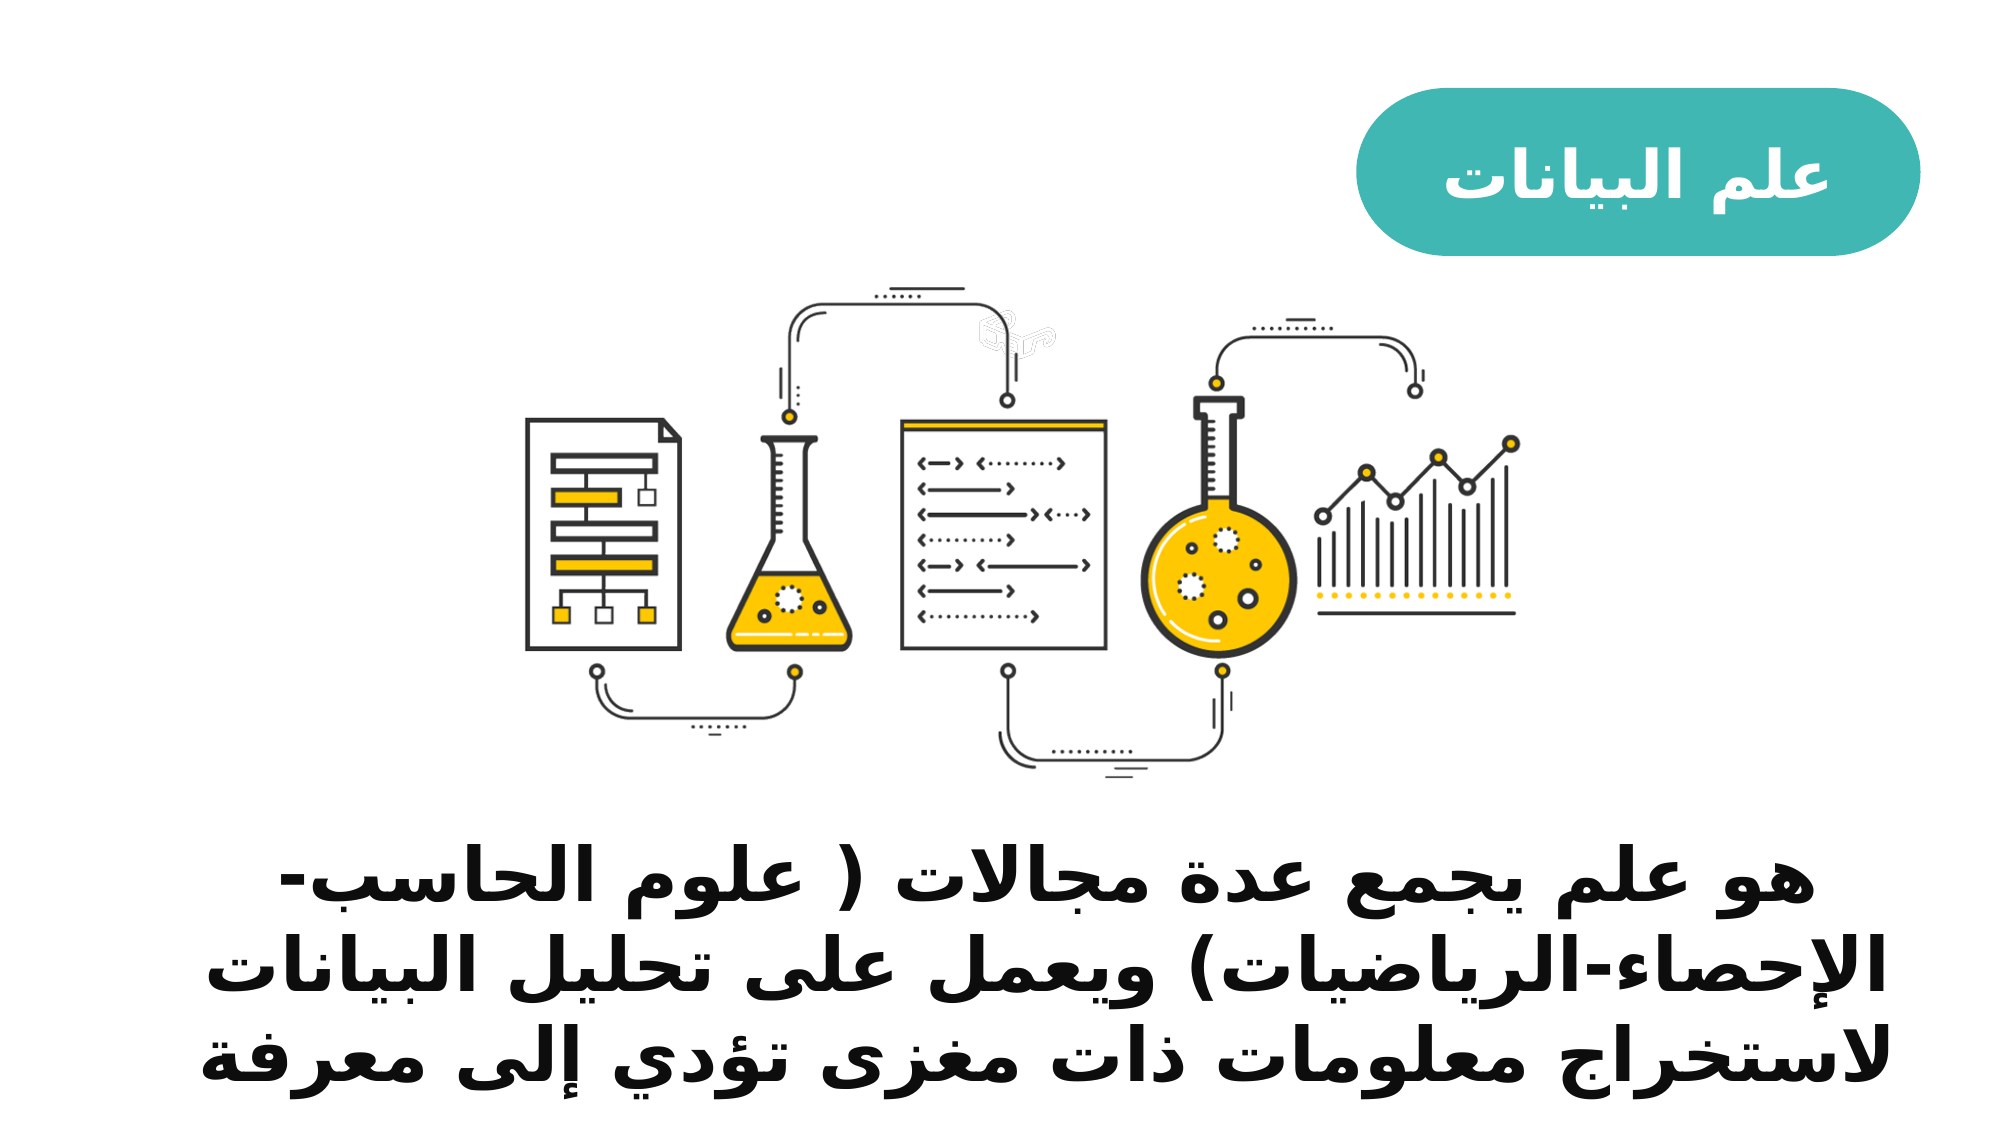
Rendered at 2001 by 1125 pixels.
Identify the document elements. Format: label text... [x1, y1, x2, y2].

text_box هو علم يجمع عدة مجالات ( علوم الحاسب-الإحصاء-الرياضيات) ويعمل على تحليل البيانات لاستخراج معلومات ذات مغزى تؤدي إلى معرفة محددة. [175, 819, 1921, 1125]
text_box علم البيانات [1355, 86, 1922, 257]
picture [445, 262, 1591, 787]
